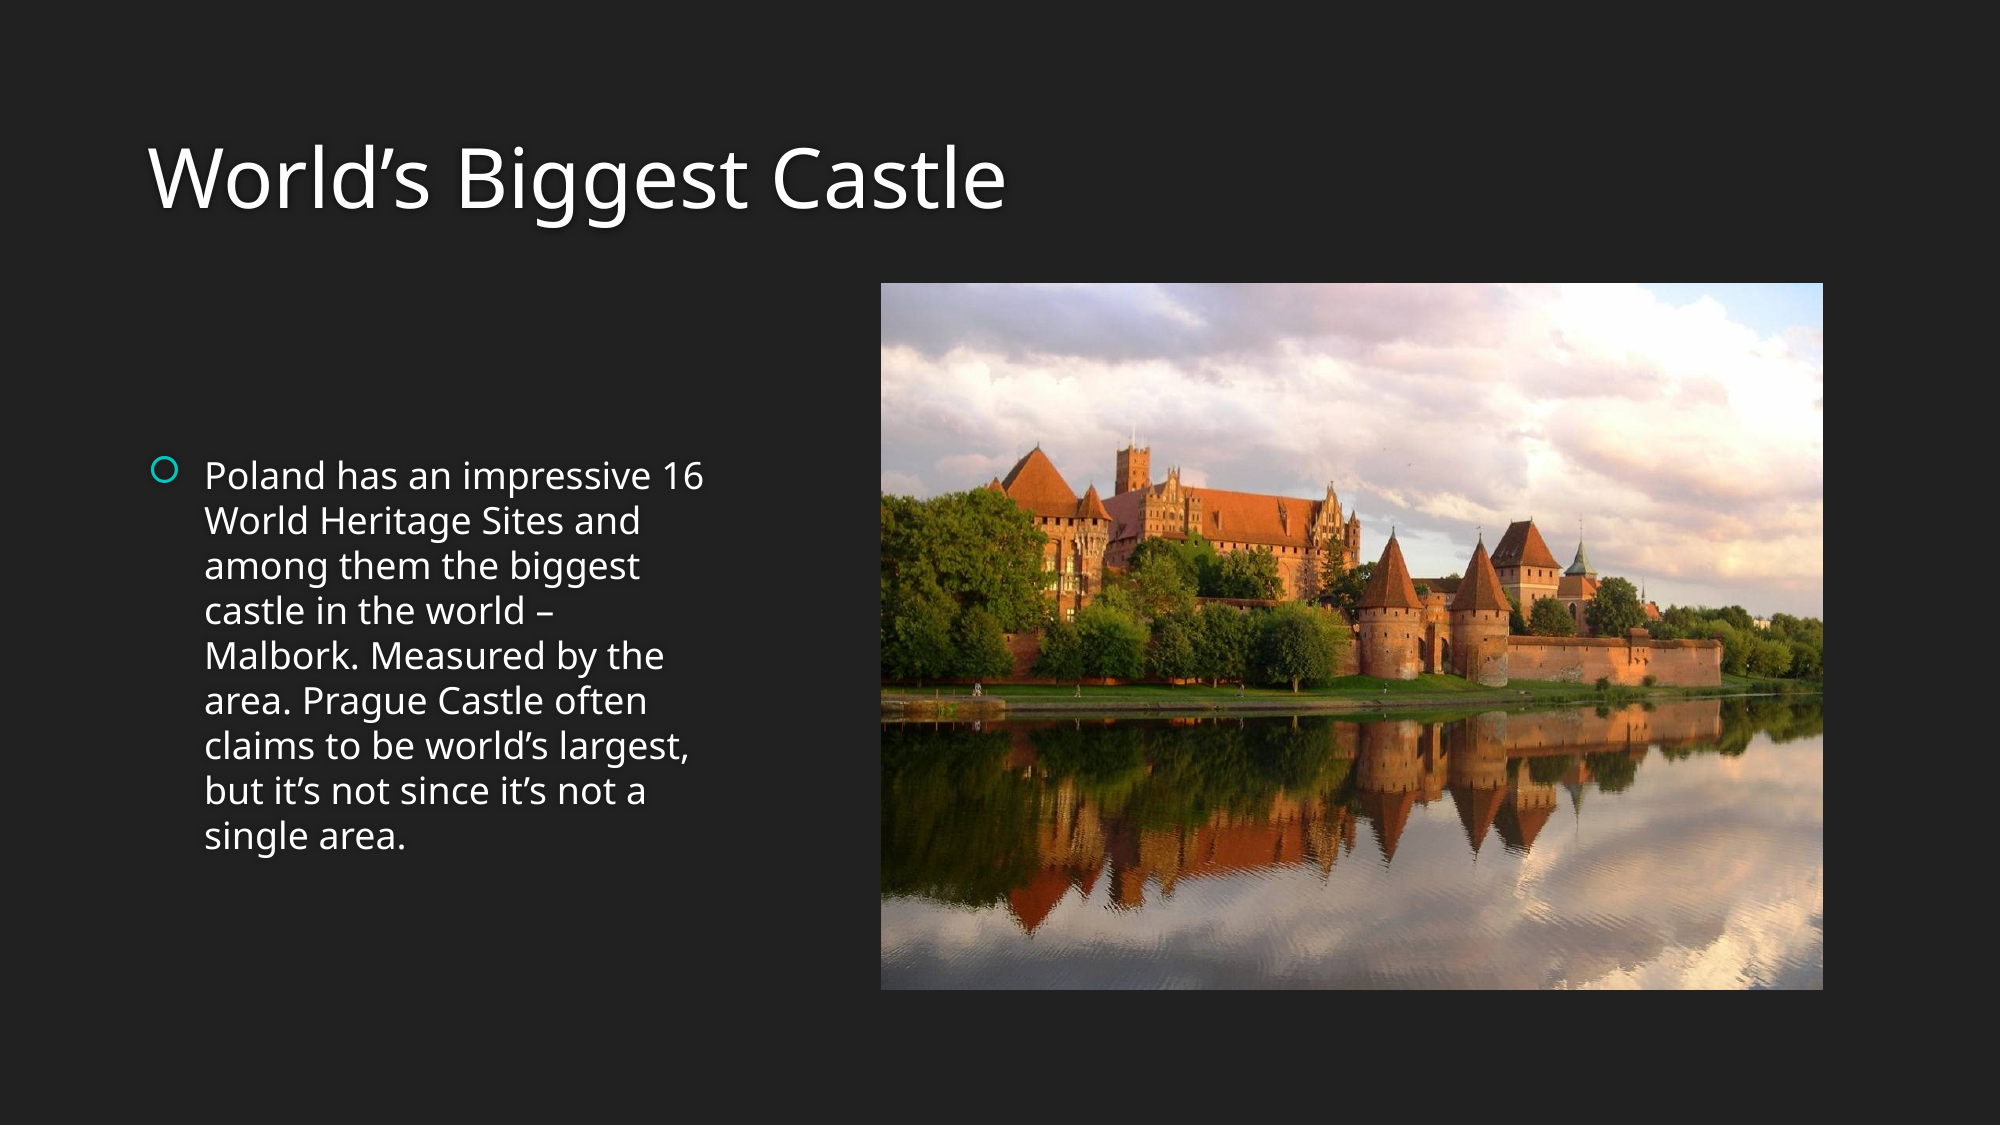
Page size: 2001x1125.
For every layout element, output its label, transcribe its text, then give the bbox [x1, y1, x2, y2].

title World’s Biggest Castle [132, 73, 1868, 233]
picture [880, 283, 1824, 990]
list Poland has an impressive 16 World Heritage Sites and among them the biggest castle in the world – Malbork. Measured by the area. Prague Castle often claims to be world’s largest, but it’s not since it’s not a single area. [132, 338, 735, 971]
